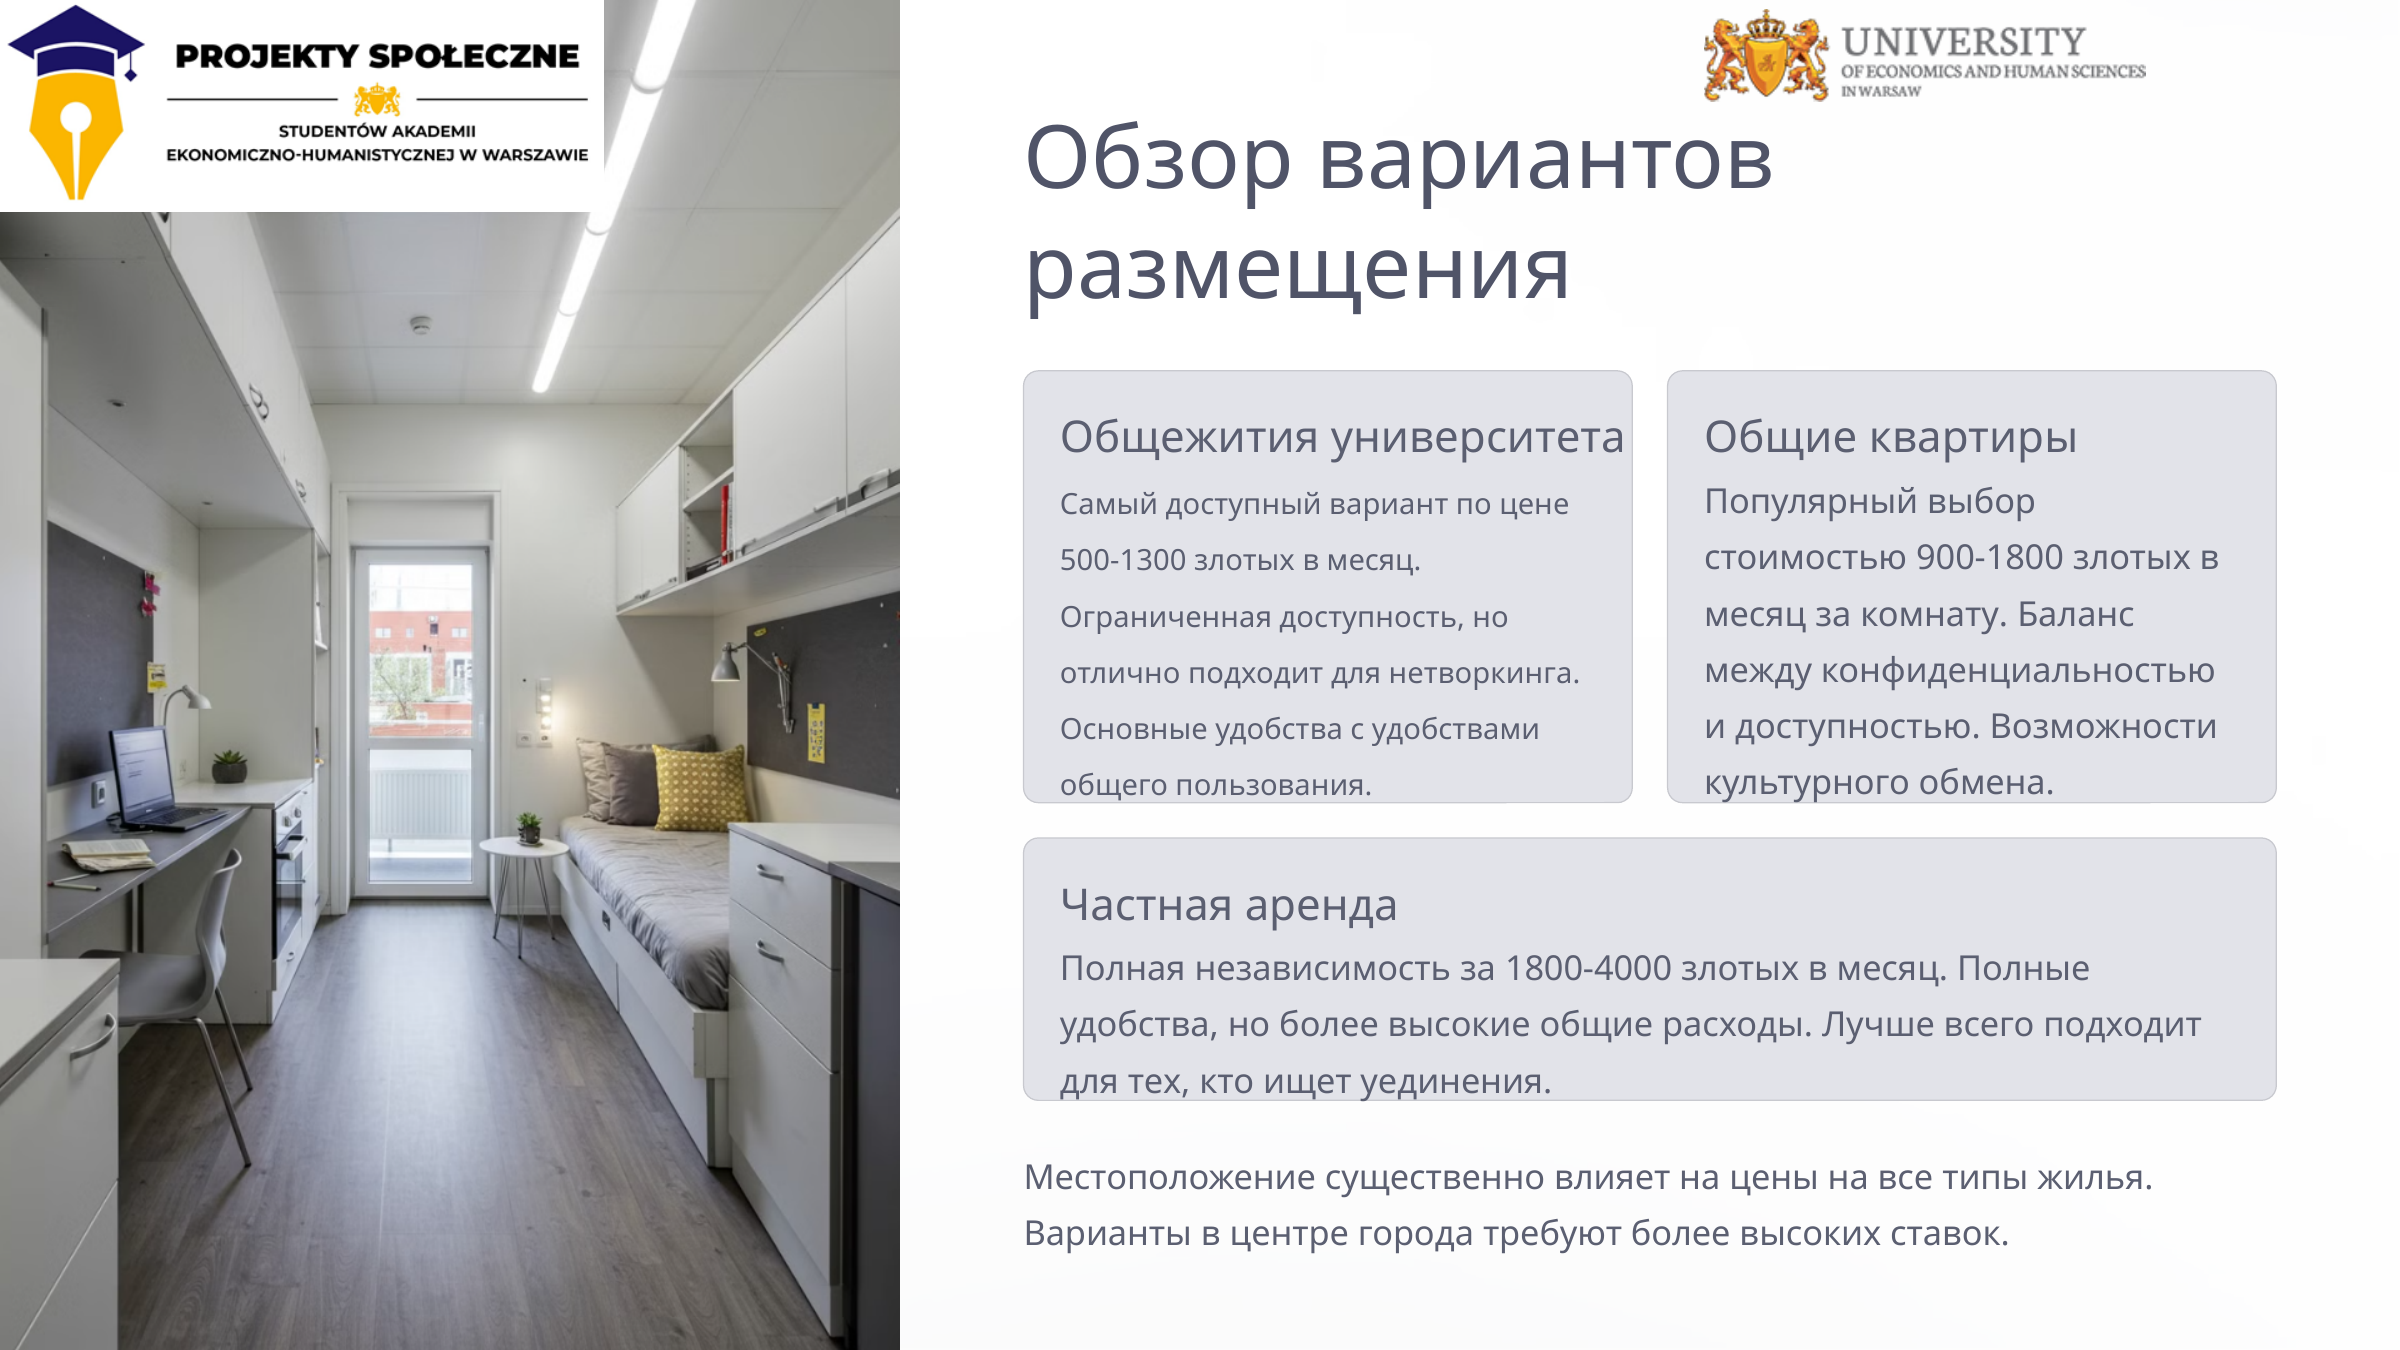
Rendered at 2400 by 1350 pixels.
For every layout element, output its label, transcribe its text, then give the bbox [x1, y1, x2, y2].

text_box [1023, 837, 2277, 1101]
picture [1704, 9, 2146, 102]
text_box [1667, 370, 2277, 803]
text_box Популярный выбор стоимостью 900-1800 злотых в месяц за комнату. Баланс между конфиденциальностью и доступностью. Возможности культурного обмена. [1704, 463, 2240, 747]
text_box Самый доступный вариант по цене 500-1300 злотых в месяц. Ограниченная доступность, но отлично подходит для нетворкинга. Основные удобства с удобствами общего пользования. [1060, 463, 1596, 747]
text_box Общежития университета [1060, 407, 1526, 463]
text_box Частная аренда [1060, 874, 1502, 930]
text_box Местоположение существенно влияет на цены на все типы жилья. Варианты в центре города требуют более высоких ставок. [1023, 1140, 2277, 1254]
picture [0, 0, 900, 1350]
text_box [1023, 370, 1633, 803]
text_box Полная независимость за 1800-4000 злотых в месяц. Полные удобства, но более высокие общие расходы. Лучше всего подходит для тех, кто ищет уединения. [1060, 931, 2240, 1045]
text_box Общие квартиры [1704, 407, 2146, 463]
text_box Обзор вариантов размещения [1023, 97, 2277, 318]
